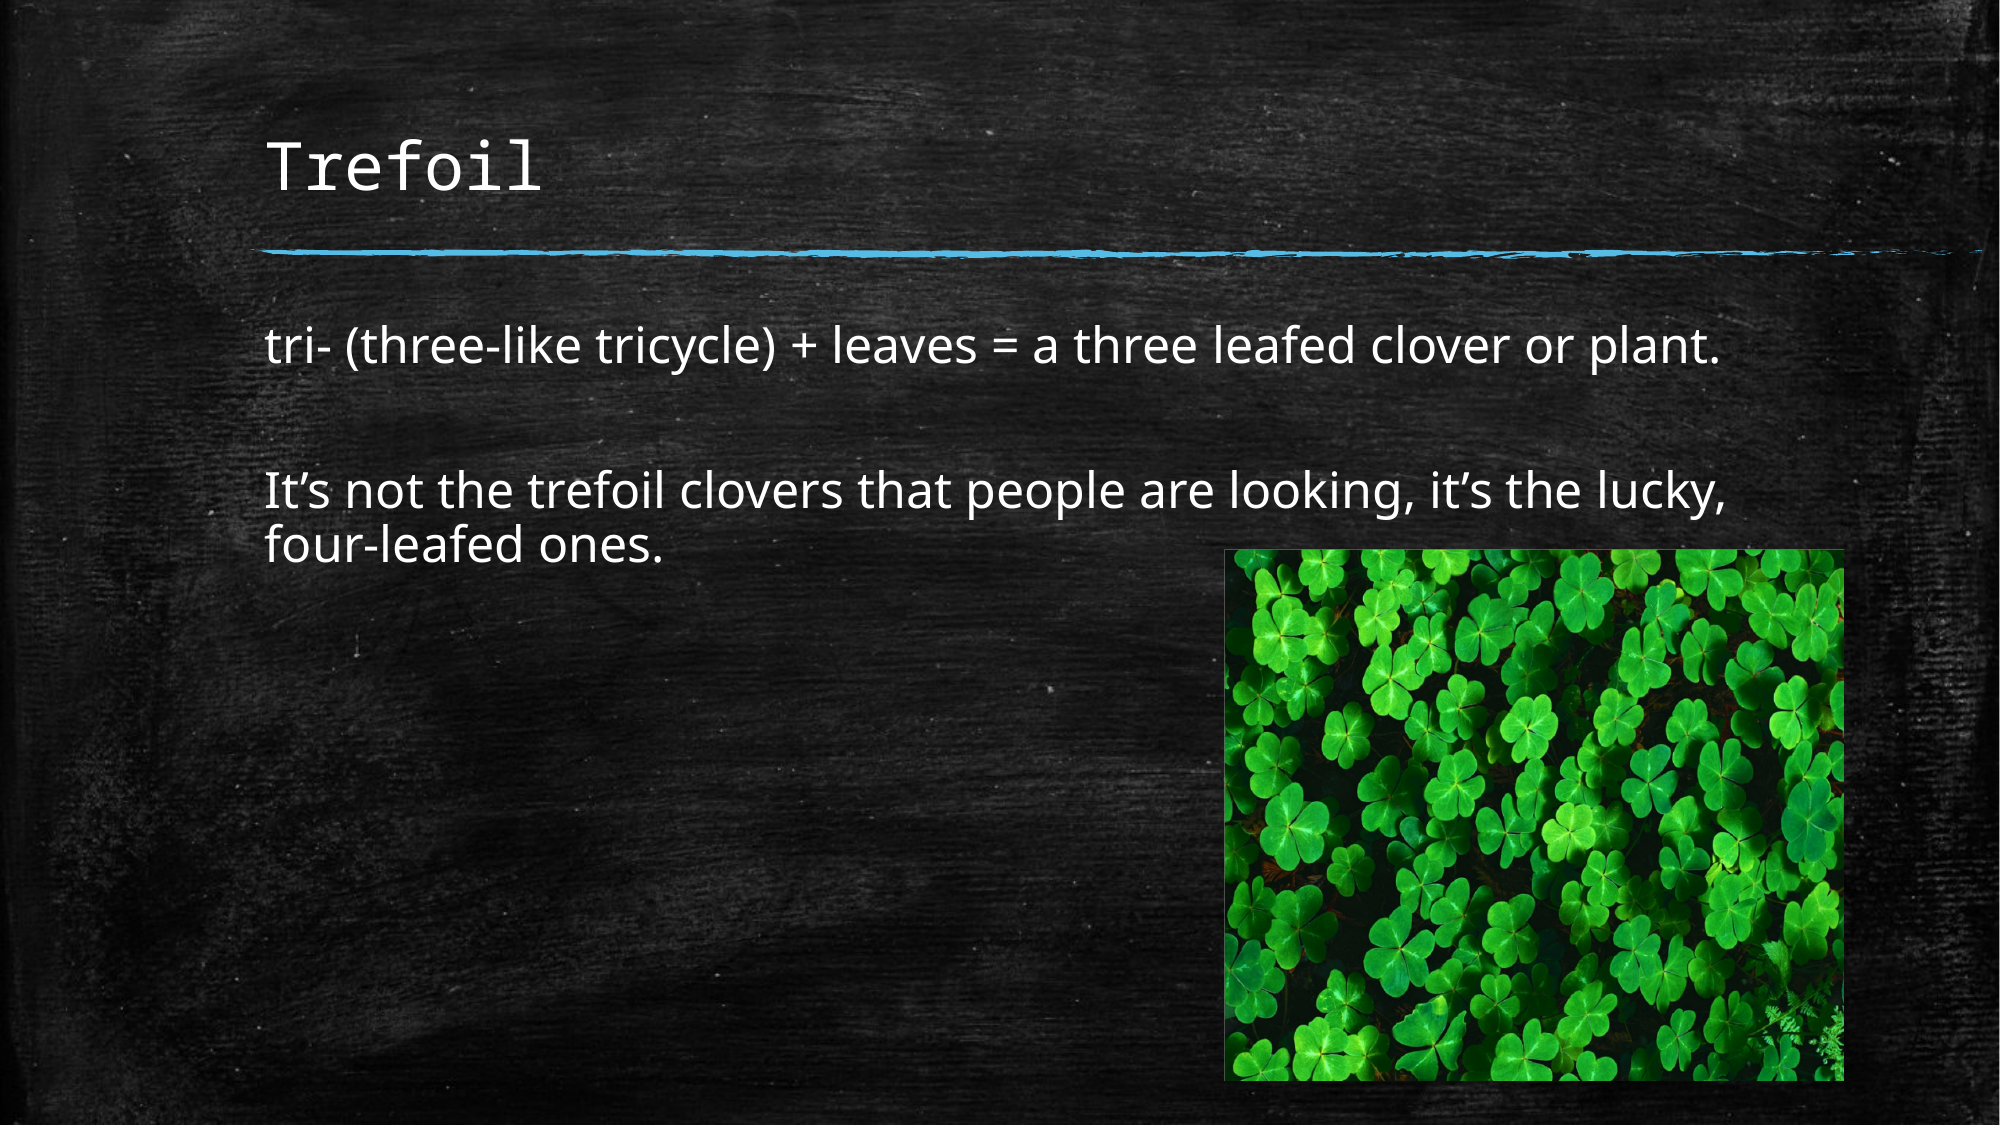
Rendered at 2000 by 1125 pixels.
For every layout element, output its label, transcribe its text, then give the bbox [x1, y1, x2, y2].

title Trefoil [249, 45, 1750, 213]
list tri- (three-like tricycle) + leaves = a three leafed clover or plant. It’s not the trefoil clovers that people are looking, it’s the lucky, four-leafed ones. [249, 312, 1750, 650]
picture [1225, 505, 1844, 1125]
